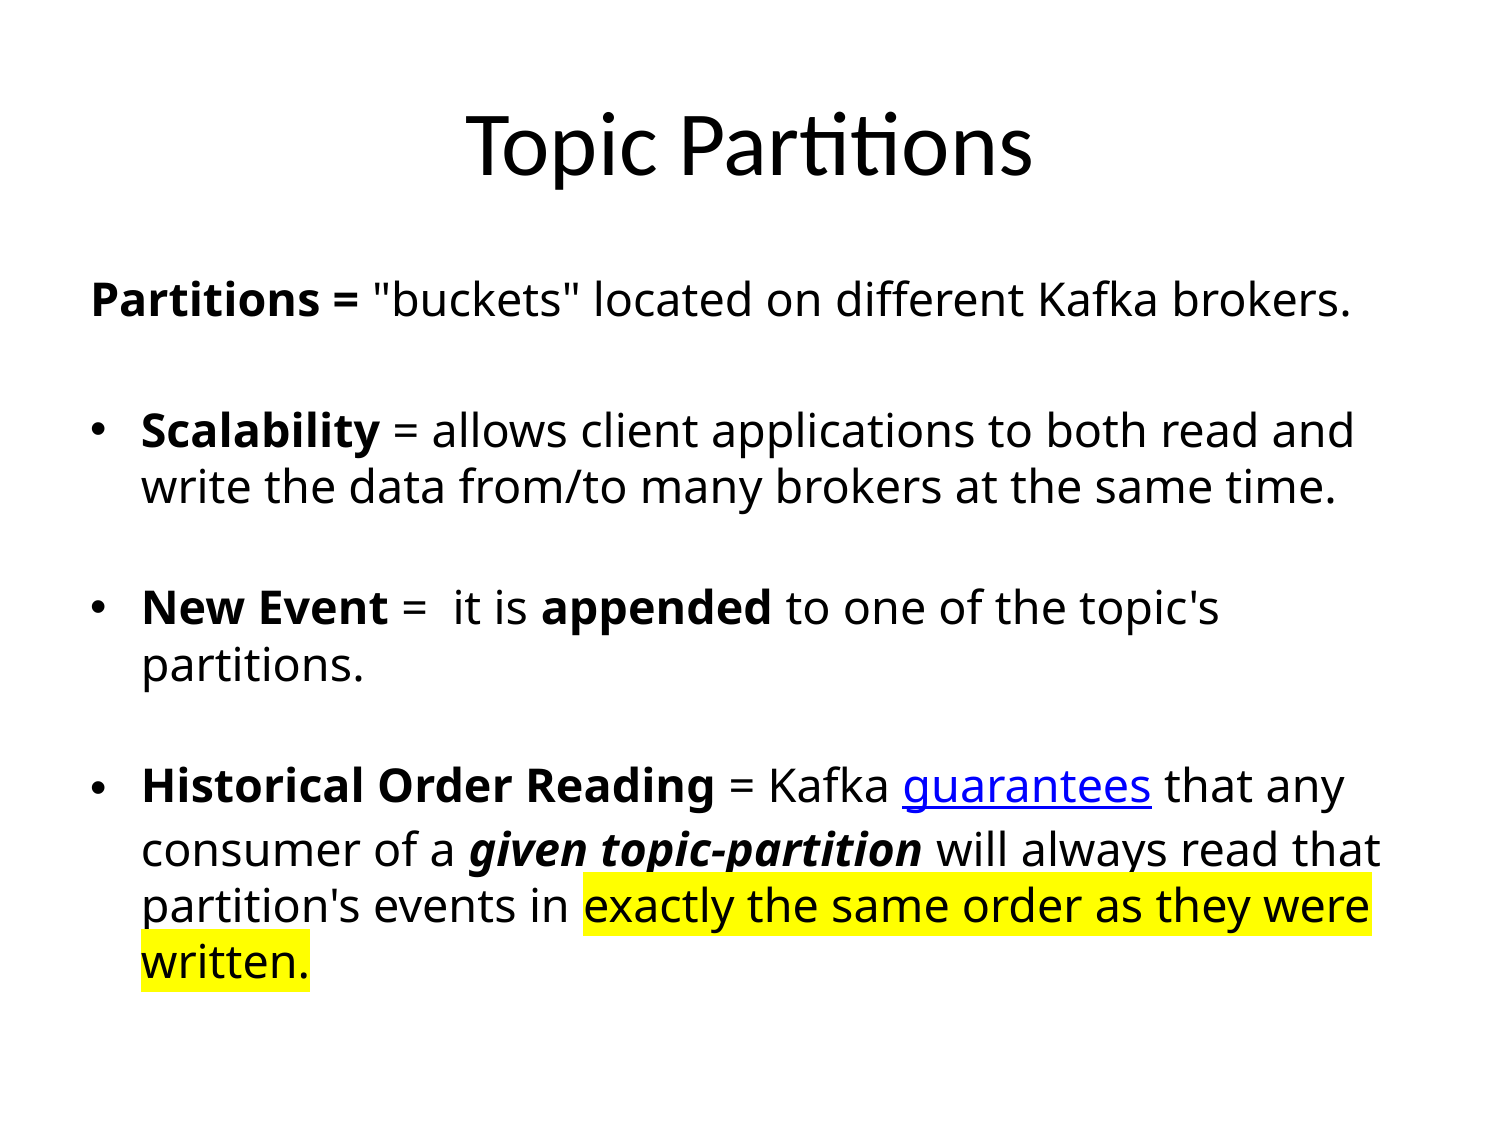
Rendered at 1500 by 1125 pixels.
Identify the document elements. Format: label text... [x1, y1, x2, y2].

title Topic Partitions [75, 45, 1425, 233]
list Partitions = "buckets" located on different Kafka brokers. Scalability = allows client applications to both read and write the data from/to many brokers at the same time. New Event = it is appended to one of the topic's partitions. Historical Order Reading = Kafka guarantees that any consumer of a given topic-partition will always read that partition's events in exactly the same order as they were written. [75, 262, 1425, 1005]
